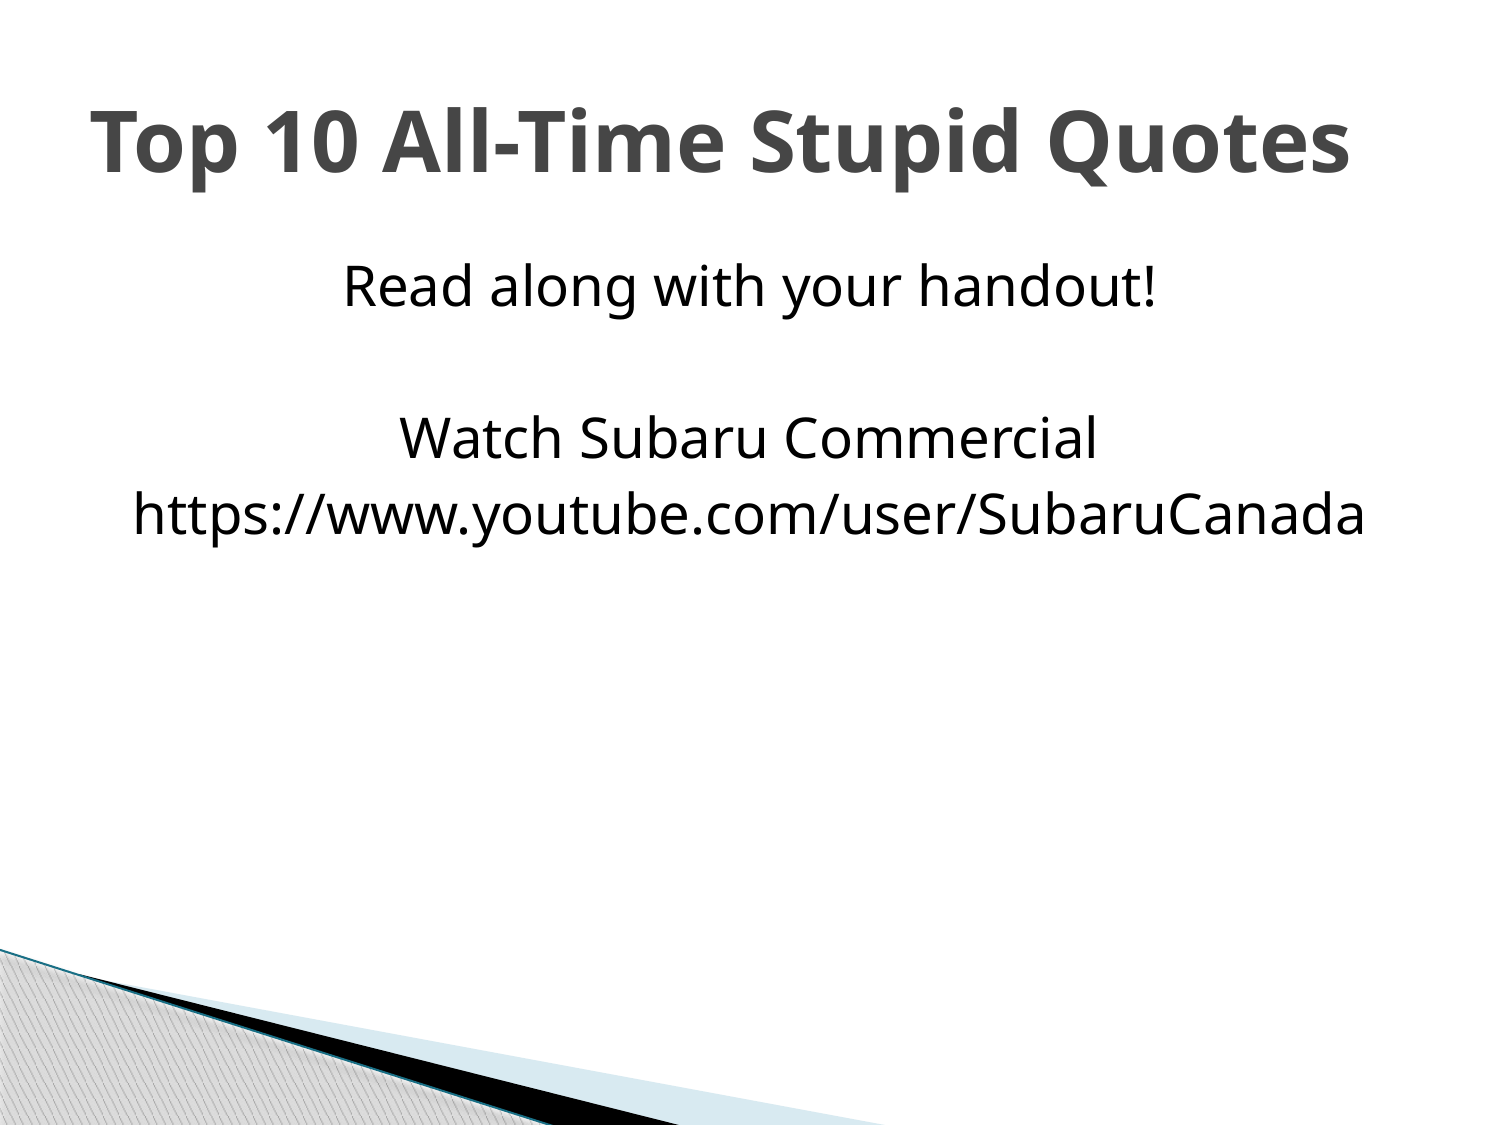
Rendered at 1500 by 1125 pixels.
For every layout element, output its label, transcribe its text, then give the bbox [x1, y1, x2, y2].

title Top 10 All-Time Stupid Quotes [75, 45, 1425, 233]
list Read along with your handout! Watch Subaru Commercial https://www.youtube.com/user/SubaruCanada [75, 243, 1425, 986]
